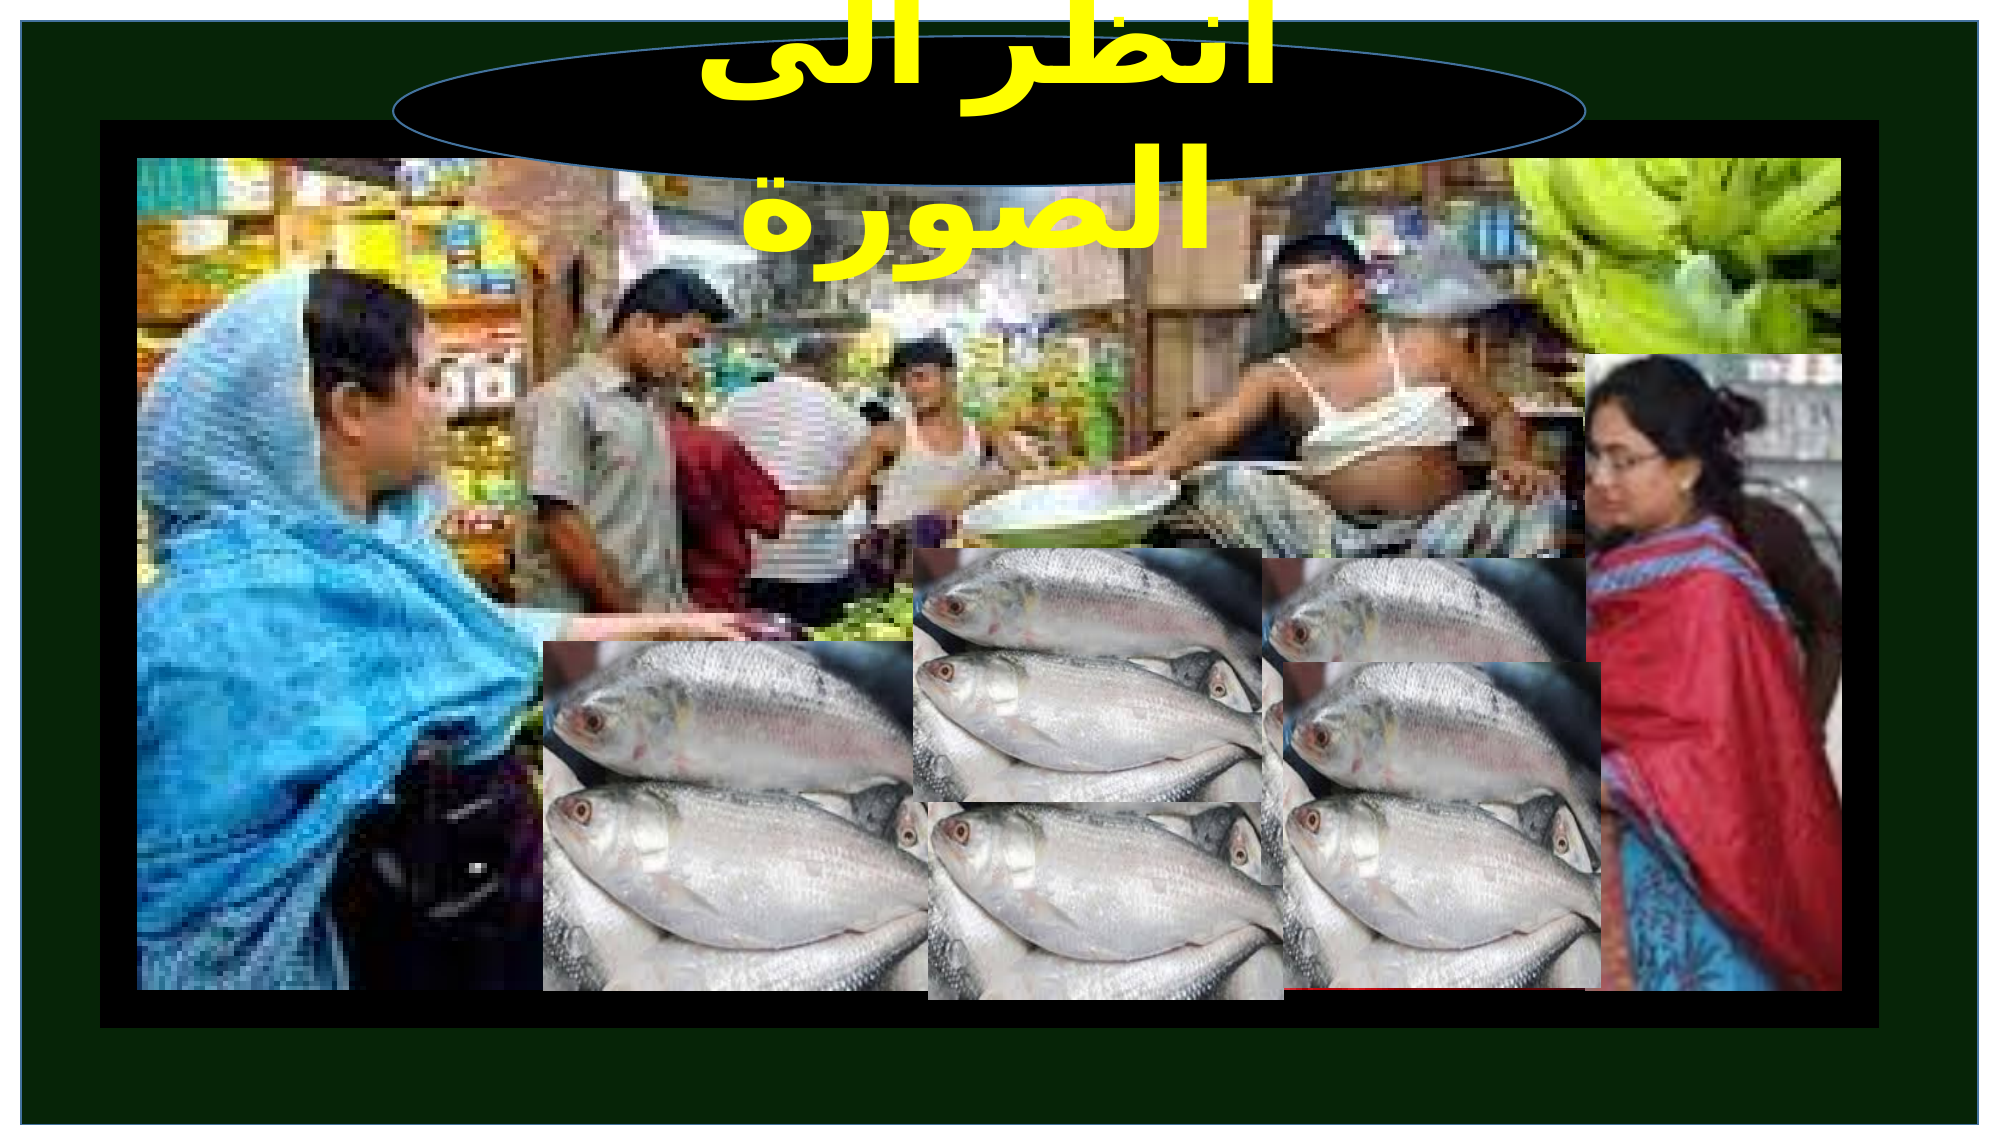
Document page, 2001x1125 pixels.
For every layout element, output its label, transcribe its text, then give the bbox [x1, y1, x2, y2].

text_box انظر الى الصورة [392, 35, 1587, 157]
text_box [20, 20, 1979, 1125]
picture [136, 157, 1842, 1000]
